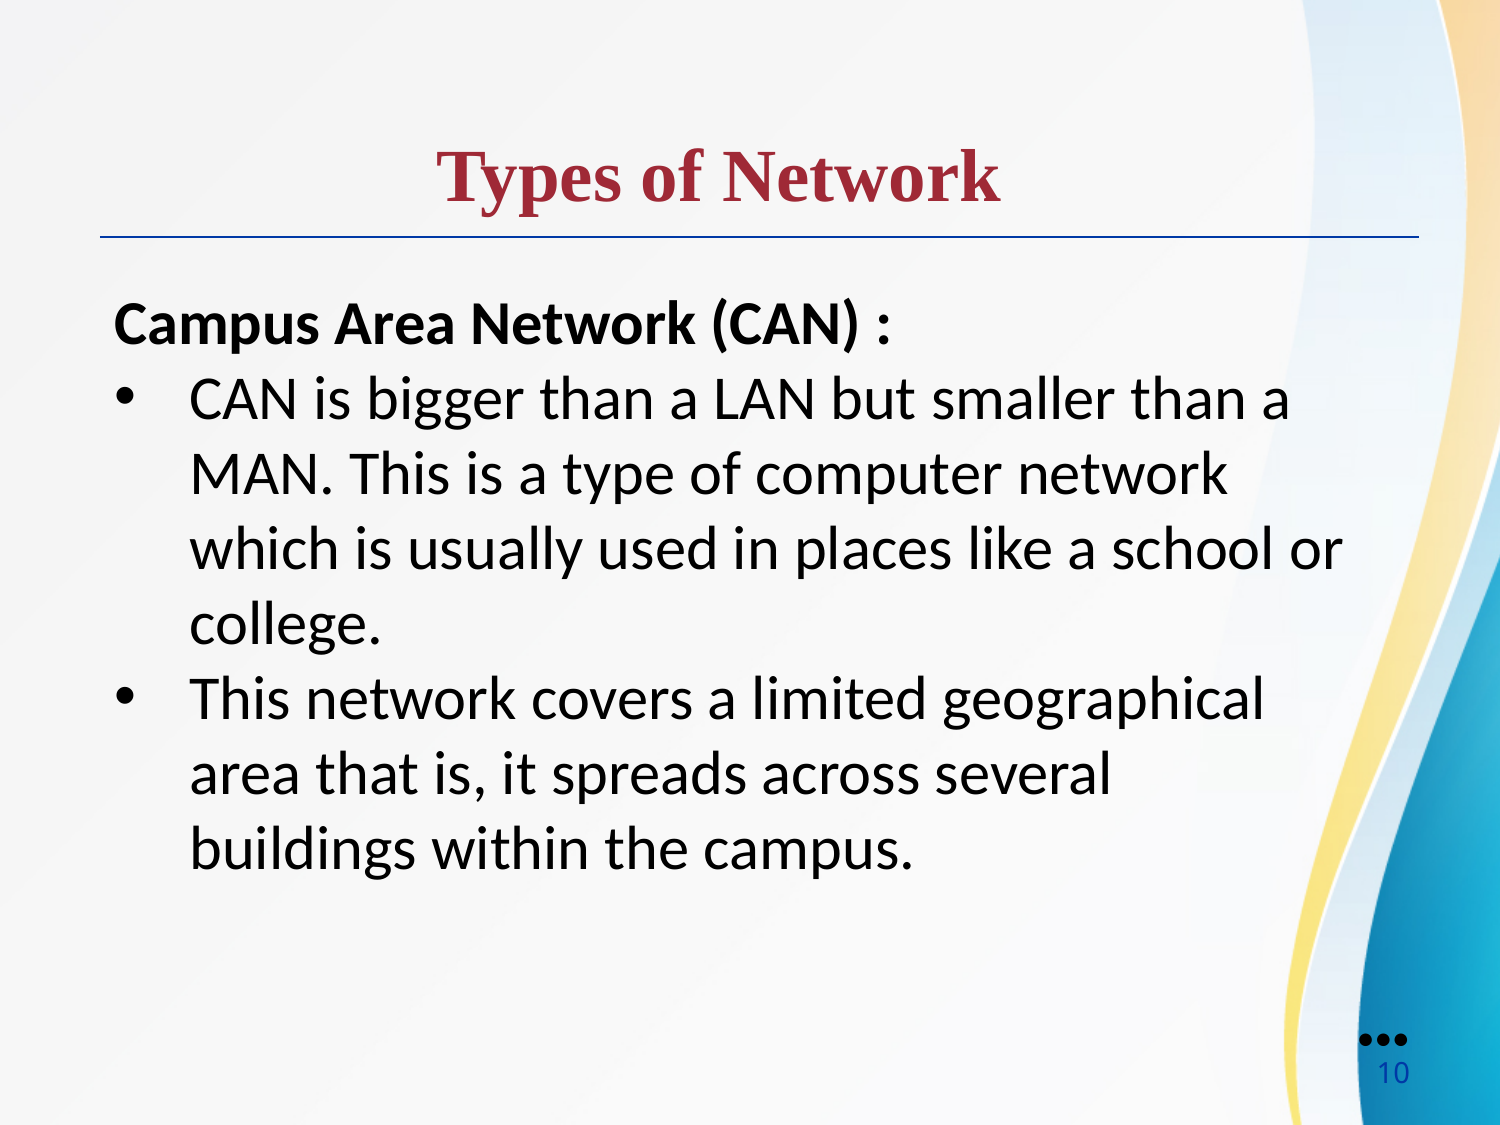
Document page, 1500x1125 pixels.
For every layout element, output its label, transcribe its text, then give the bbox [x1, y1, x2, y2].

text_box Types of Network [0, 118, 1438, 224]
text_box Campus Area Network (CAN) : CAN is bigger than a LAN but smaller than a MAN. This is a type of computer network which is usually used in places like a school or college. This network covers a limited geographical area that is, it spreads across several buildings within the campus. [99, 274, 1363, 890]
text_box ●●● 10 [1074, 1012, 1425, 1073]
picture [0, 0, 1500, 1125]
